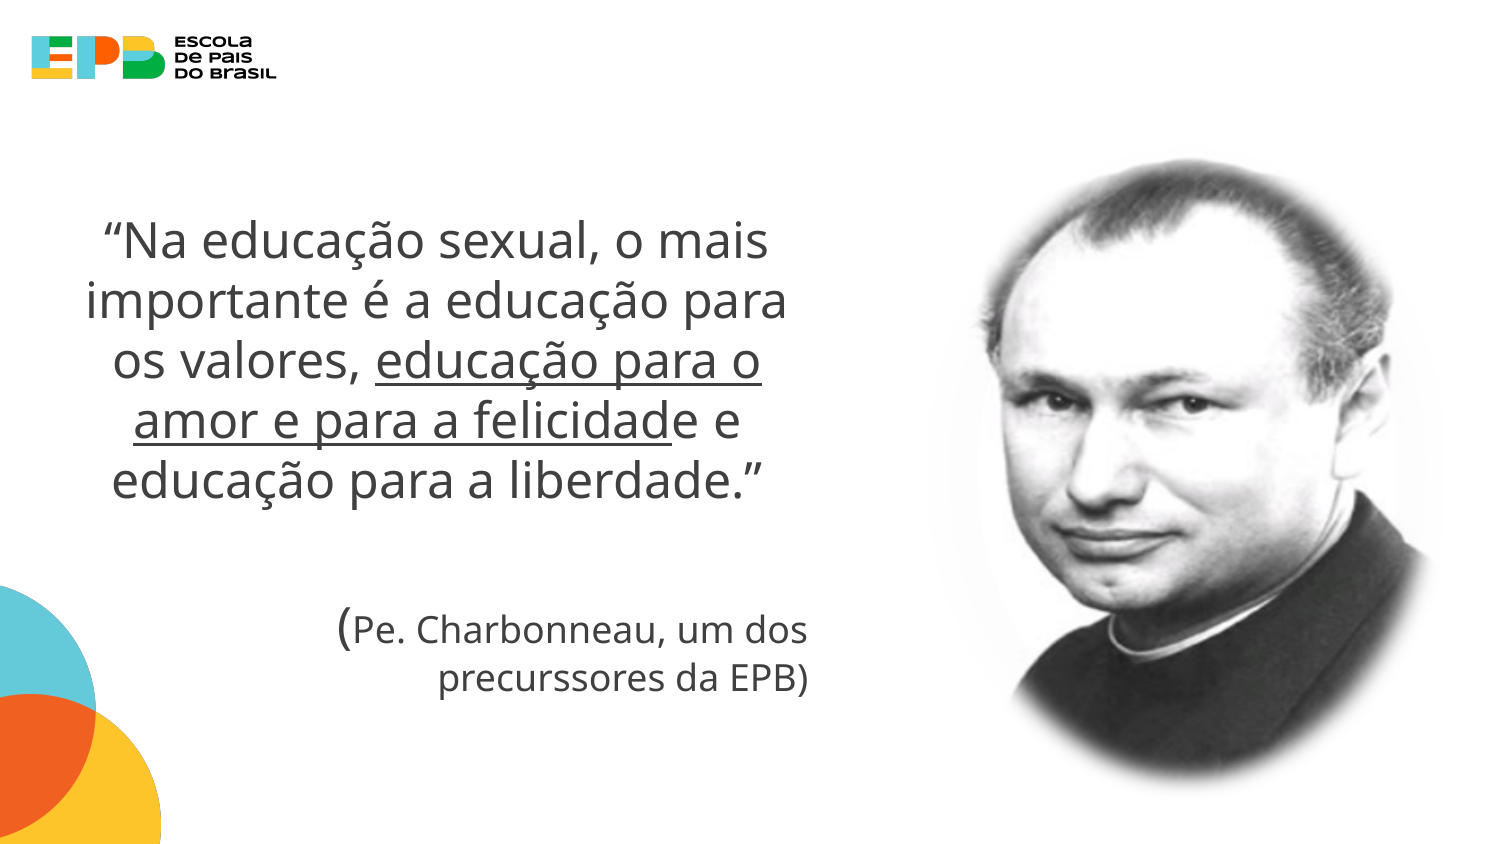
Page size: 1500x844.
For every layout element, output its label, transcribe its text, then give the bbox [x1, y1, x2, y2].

picture [31, 36, 277, 79]
list “Na educação sexual, o mais importante é a educação para os valores, educação para o amor e para a felicidade e educação para a liberdade.” (Pe. Charbonneau, um dos precurssores da EPB) [51, 193, 824, 792]
picture [928, 140, 1444, 802]
picture [0, 562, 195, 844]
